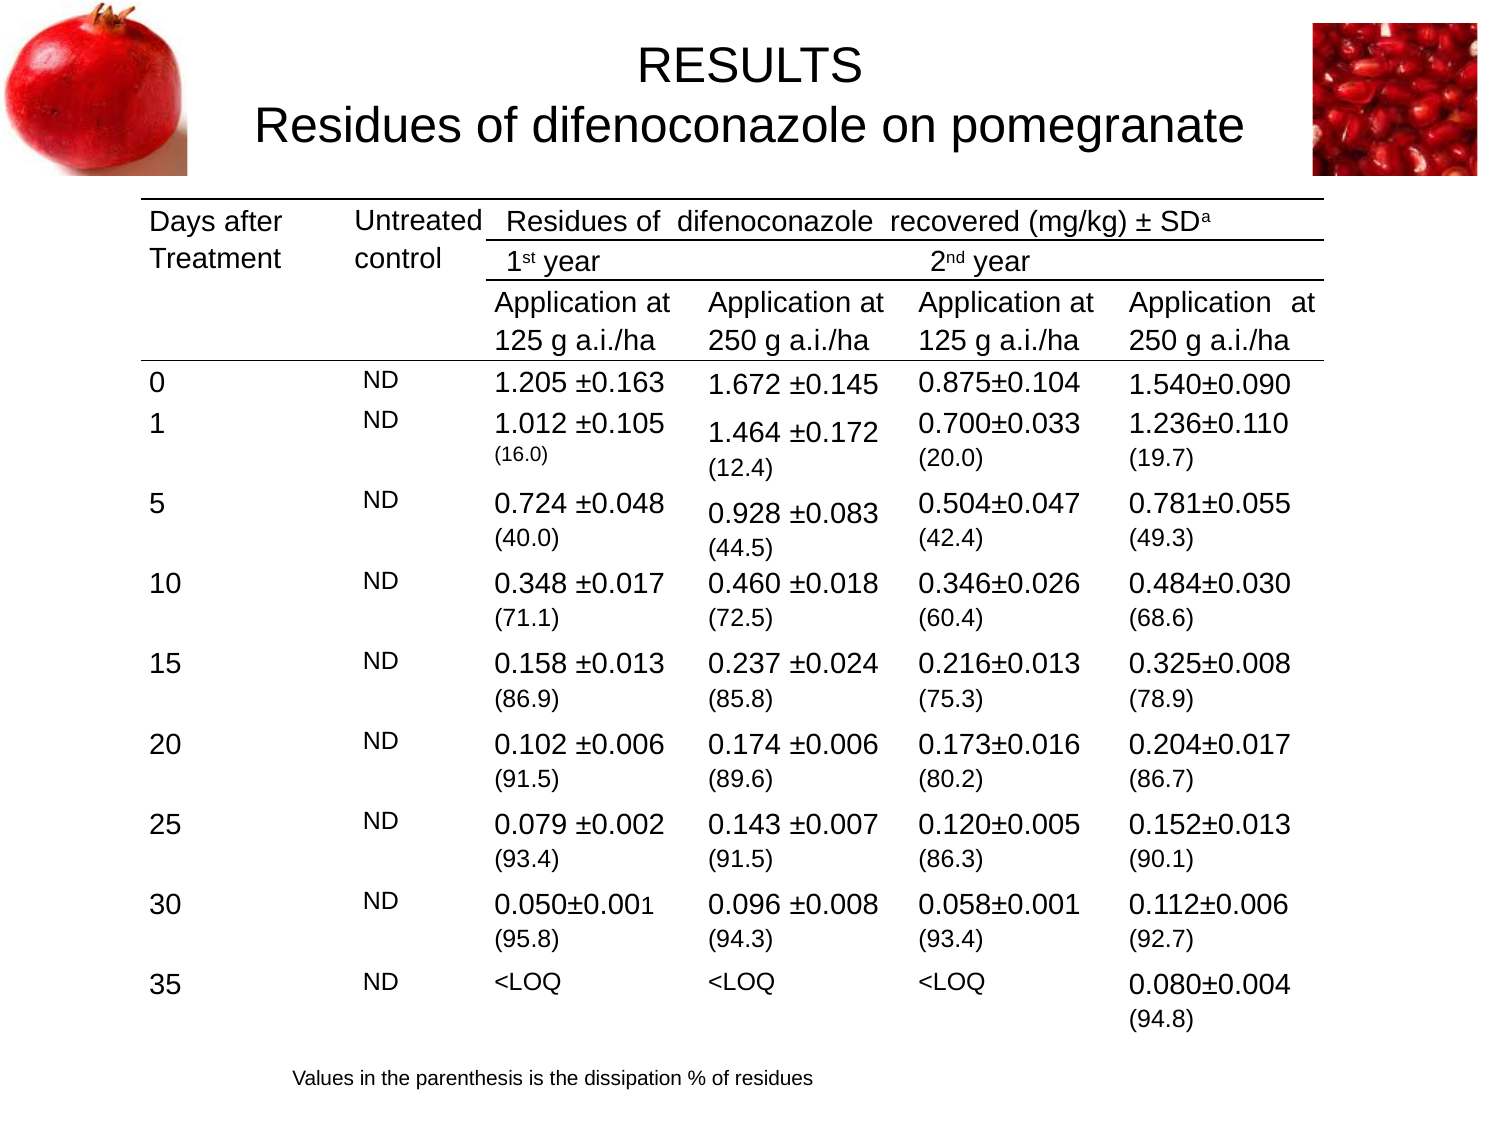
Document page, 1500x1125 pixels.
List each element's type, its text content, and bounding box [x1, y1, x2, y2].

table_cell 0.174 ±0.006 (89.6) [700, 722, 910, 802]
table_cell 1.540±0.090 [1120, 361, 1324, 401]
table_cell 0.460 ±0.018 (72.5) [700, 561, 910, 642]
table_cell 1.236±0.110 (19.7) [1120, 401, 1324, 481]
table_cell 0.504±0.047 (42.4) [910, 481, 1120, 561]
table_cell 0.152±0.013 (90.1) [1120, 802, 1324, 882]
picture [0, 0, 188, 177]
table_cell 0.484±0.030 (68.6) [1120, 561, 1324, 642]
table_cell 0.120±0.005 (86.3) [910, 802, 1120, 882]
table_cell 1 [141, 401, 354, 481]
table_cell 0.080±0.004 (94.8) [1120, 962, 1324, 1043]
table_cell 1.672 ±0.145 [700, 361, 910, 401]
table_cell 0.102 ±0.006 (91.5) [486, 722, 700, 802]
table_cell 0 [141, 361, 354, 401]
table_cell <LOQ [910, 962, 1120, 1043]
table_cell ND [354, 561, 486, 642]
table_cell 0.143 ±0.007 (91.5) [700, 802, 910, 882]
table_cell Application at 250 g a.i./ha [700, 281, 910, 360]
table_cell 0.058±0.001 (93.4) [910, 882, 1120, 962]
table_cell 0.348 ±0.017 (71.1) [486, 561, 700, 642]
table_cell 2nd year [910, 241, 1324, 279]
table_cell 1.012 ±0.105 (16.0) [486, 401, 700, 481]
table_cell 15 [141, 642, 354, 722]
table_cell Application at 125 g a.i./ha [910, 281, 1120, 360]
table_cell 1.205 ±0.163 [486, 361, 700, 401]
table_cell 1st year [486, 241, 910, 279]
table_cell ND [354, 401, 486, 481]
table_cell ND [354, 481, 486, 561]
table_cell 0.346±0.026 (60.4) [910, 561, 1120, 642]
table_cell Application at 250 g a.i./ha [1120, 281, 1324, 360]
table_cell 0.237 ±0.024 (85.8) [700, 642, 910, 722]
table_cell 30 [141, 882, 354, 962]
table_cell 25 [141, 802, 354, 882]
table_cell Application at 125 g a.i./ha [486, 281, 700, 360]
table_cell 0.875±0.104 [910, 361, 1120, 401]
table_cell ND [354, 642, 486, 722]
table_cell 0.928 ±0.083 (44.5) [700, 481, 910, 561]
table_cell 0.216±0.013 (75.3) [910, 642, 1120, 722]
table_cell 5 [141, 481, 354, 561]
table_cell ND [354, 802, 486, 882]
text_box Values in the parenthesis is the dissipation % of residues [277, 1056, 880, 1097]
title RESULTS Residues of difenoconazole on pomegranate [112, 0, 1388, 185]
table_cell 0.700±0.033 (20.0) [910, 401, 1120, 481]
table_cell <LOQ [700, 962, 910, 1043]
table_cell 0.204±0.017 (86.7) [1120, 722, 1324, 802]
table_cell 0.325±0.008 (78.9) [1120, 642, 1324, 722]
table_cell 0.112±0.006 (92.7) [1120, 882, 1324, 962]
table_cell ND [354, 361, 486, 401]
table_cell ND [354, 882, 486, 962]
table_cell 0.158 ±0.013 (86.9) [486, 642, 700, 722]
table_cell 10 [141, 561, 354, 642]
table_cell 35 [141, 962, 354, 1043]
table_cell ND [354, 722, 486, 802]
table_cell 0.781±0.055 (49.3) [1120, 481, 1324, 561]
table_header Untreated control [354, 200, 486, 360]
table_cell ND [354, 962, 486, 1043]
table_cell 0.173±0.016 (80.2) [910, 722, 1120, 802]
table_header Days after Treatment [141, 200, 354, 360]
table_cell 0.079 ±0.002 (93.4) [486, 802, 700, 882]
table_cell 20 [141, 722, 354, 802]
table_cell <LOQ [486, 962, 700, 1043]
table_cell 0.096 ±0.008 (94.3) [700, 882, 910, 962]
table_cell 0.050±0.001 (95.8) [486, 882, 700, 962]
table_cell 0.724 ±0.048 (40.0) [486, 481, 700, 561]
table_cell 1.464 ±0.172 (12.4) [700, 401, 910, 481]
table_header Residues of difenoconazole recovered (mg/kg) ± SDa [486, 200, 1324, 239]
picture [1312, 23, 1478, 176]
